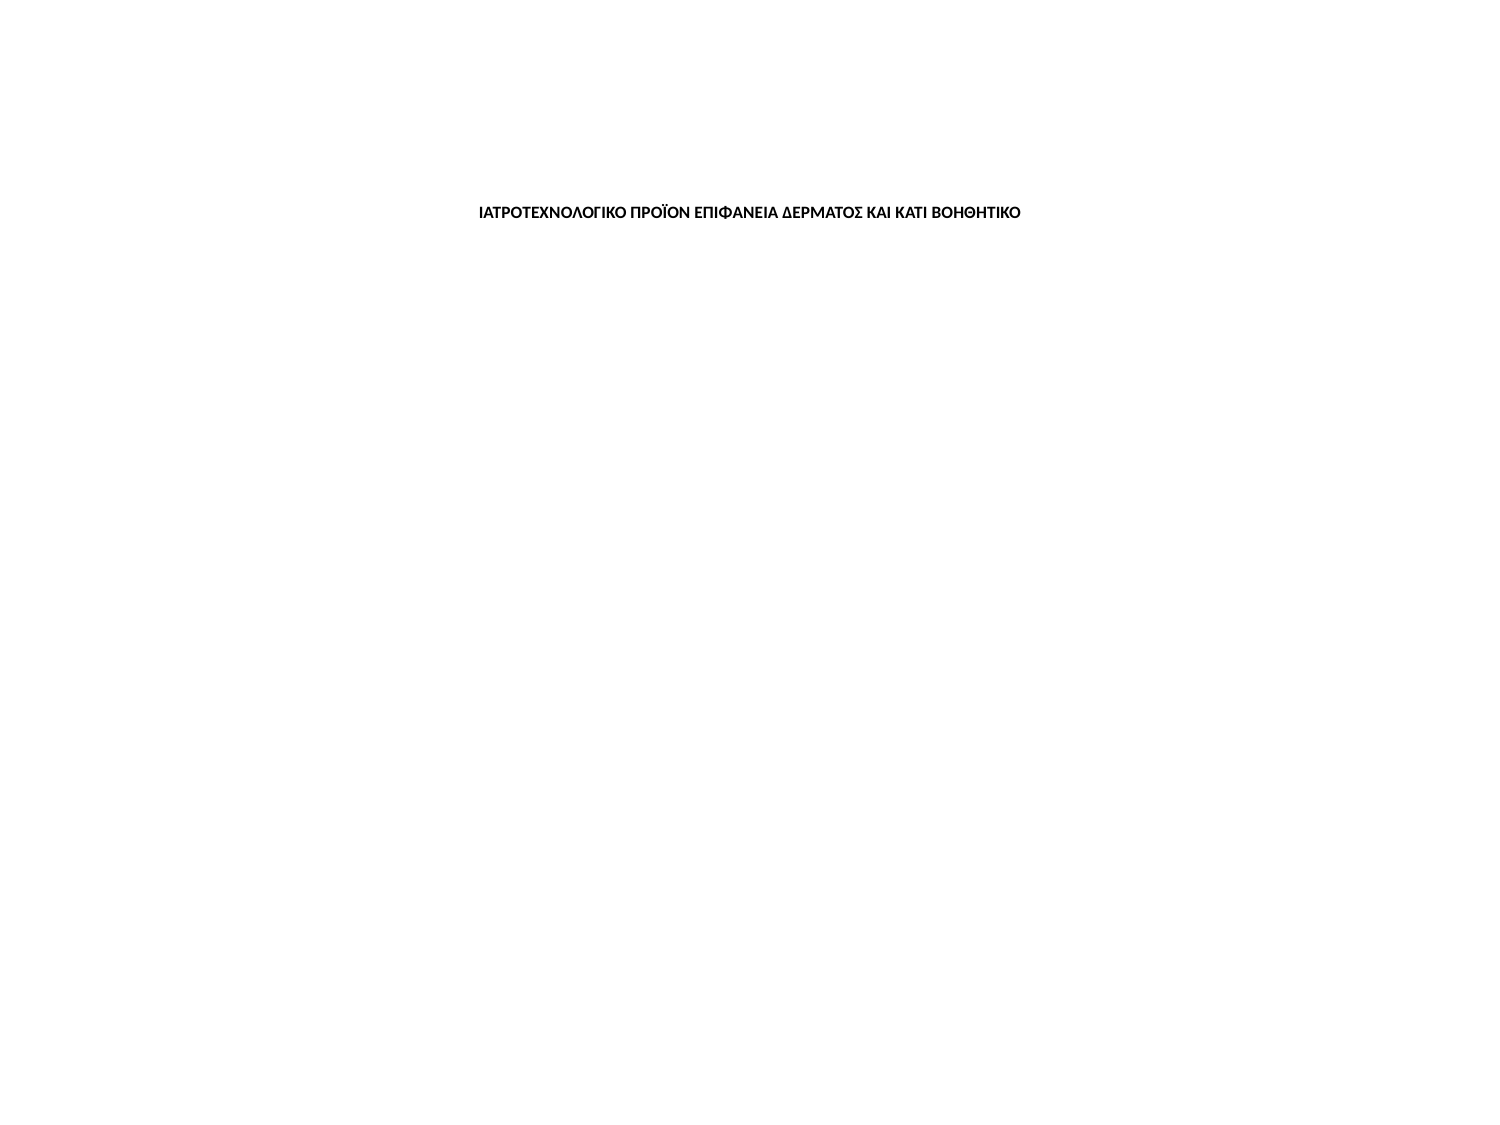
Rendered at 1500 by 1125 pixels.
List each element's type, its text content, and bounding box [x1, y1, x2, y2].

title ΙΑΤΡΟΤΕΧΝΟΛΟΓΙΚΟ ΠΡΟΪΟΝ ΕΠΙΦΑΝΕΙΑ ΔΕΡΜΑΤΟΣ ΚΑΙ ΚΑΤΙ ΒΟΗΘΗΤΙΚΟ [75, 45, 1425, 233]
